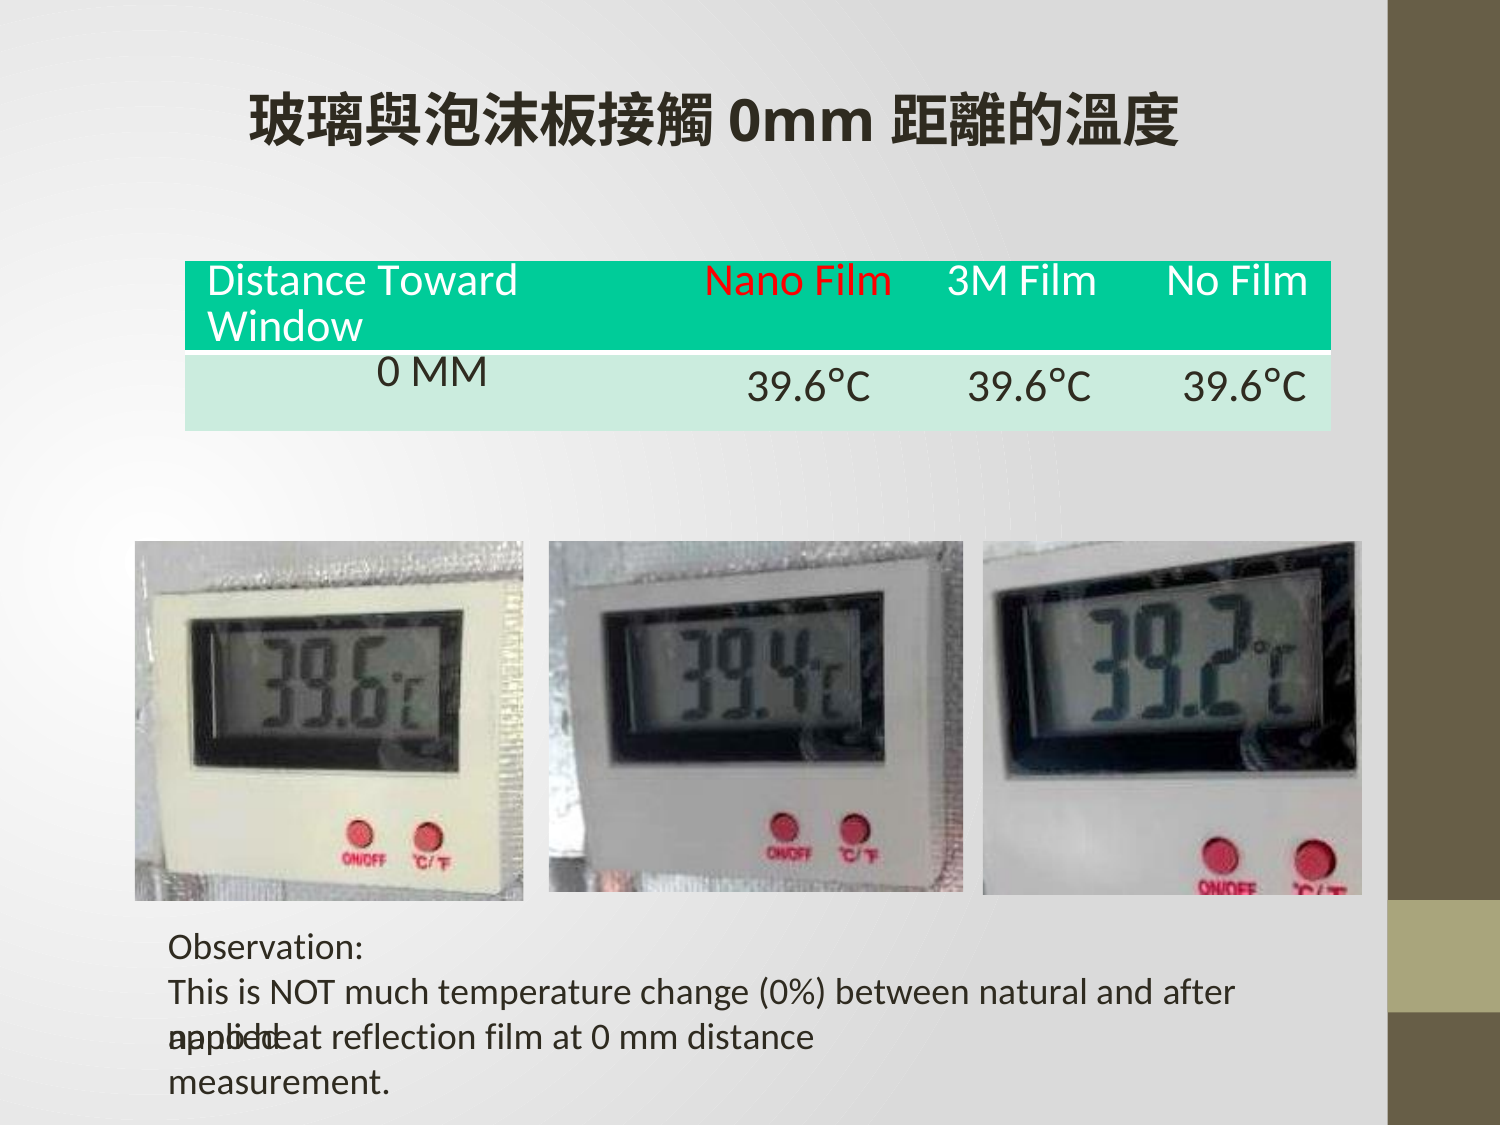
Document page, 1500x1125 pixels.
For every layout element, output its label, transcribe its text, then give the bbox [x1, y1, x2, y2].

text_box [134, 541, 524, 901]
table_header Nano Film [681, 261, 911, 350]
table_header 3M Film [911, 261, 1123, 350]
table_cell 39.6°C [1123, 355, 1331, 431]
text_box [166, 127, 1177, 241]
text_box [982, 541, 1362, 895]
table_cell 39.6°C [681, 355, 911, 431]
table_cell 39.6°C [911, 355, 1123, 431]
text_box nano heat reflection film at 0 mm distance measurement. [166, 1017, 1007, 1062]
table_header Distance Toward Window [185, 261, 681, 350]
table_cell 0 MM [185, 355, 681, 431]
text_box [548, 541, 964, 892]
table_header No Film [1123, 261, 1331, 350]
text_box Observation: This is NOT much temperature change (0%) between natural and after applied [166, 921, 1303, 1017]
text_box 玻璃與泡沫板接觸0mm距離的溫度 [233, 75, 1199, 160]
